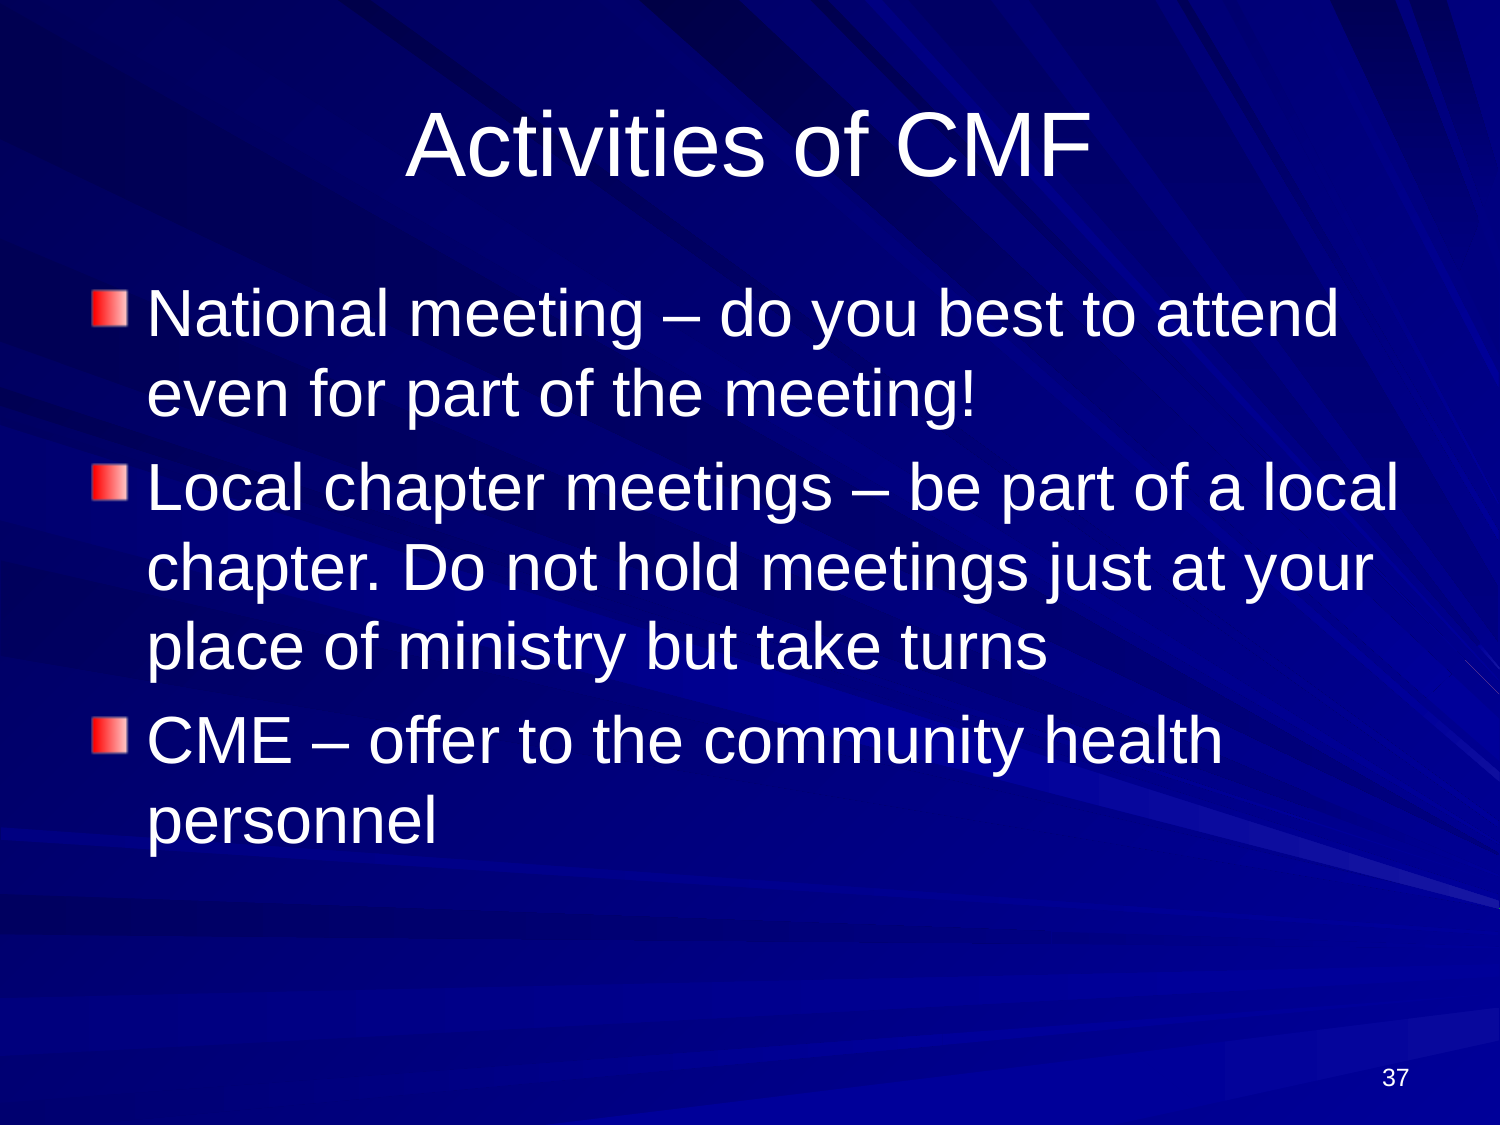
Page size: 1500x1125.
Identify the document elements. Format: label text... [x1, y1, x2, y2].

picture [90, 462, 132, 505]
picture [90, 288, 132, 331]
list National meeting – do you best to attend even for part of the meeting! Local chapter meetings – be part of a local chapter. Do not hold meetings just at your place of ministry but take turns CME – offer to the community health personnel [74, 262, 1426, 1006]
picture [90, 715, 132, 758]
slide_number 37 [1074, 1023, 1426, 1100]
title Activities of CMF [74, 45, 1426, 234]
